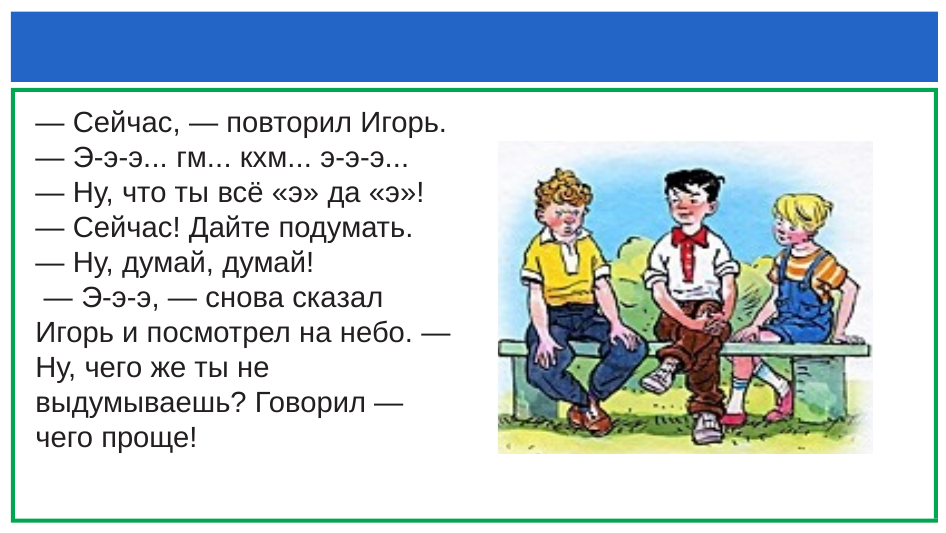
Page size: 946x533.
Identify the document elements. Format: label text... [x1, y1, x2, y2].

list — Сейчас, — повторил Игорь. — Э-э-э... гм... кхм... э-э-э... — Ну, что ты всё «э» да «э»! — Сейчас! Дайте подумать. — Ну, думай, думай! — Э-э-э, — снова сказал Игорь и посмотрел на небо. — Ну, чего же ты не выдумываешь? Говорил — чего проще! [35, 103, 459, 512]
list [497, 140, 874, 454]
